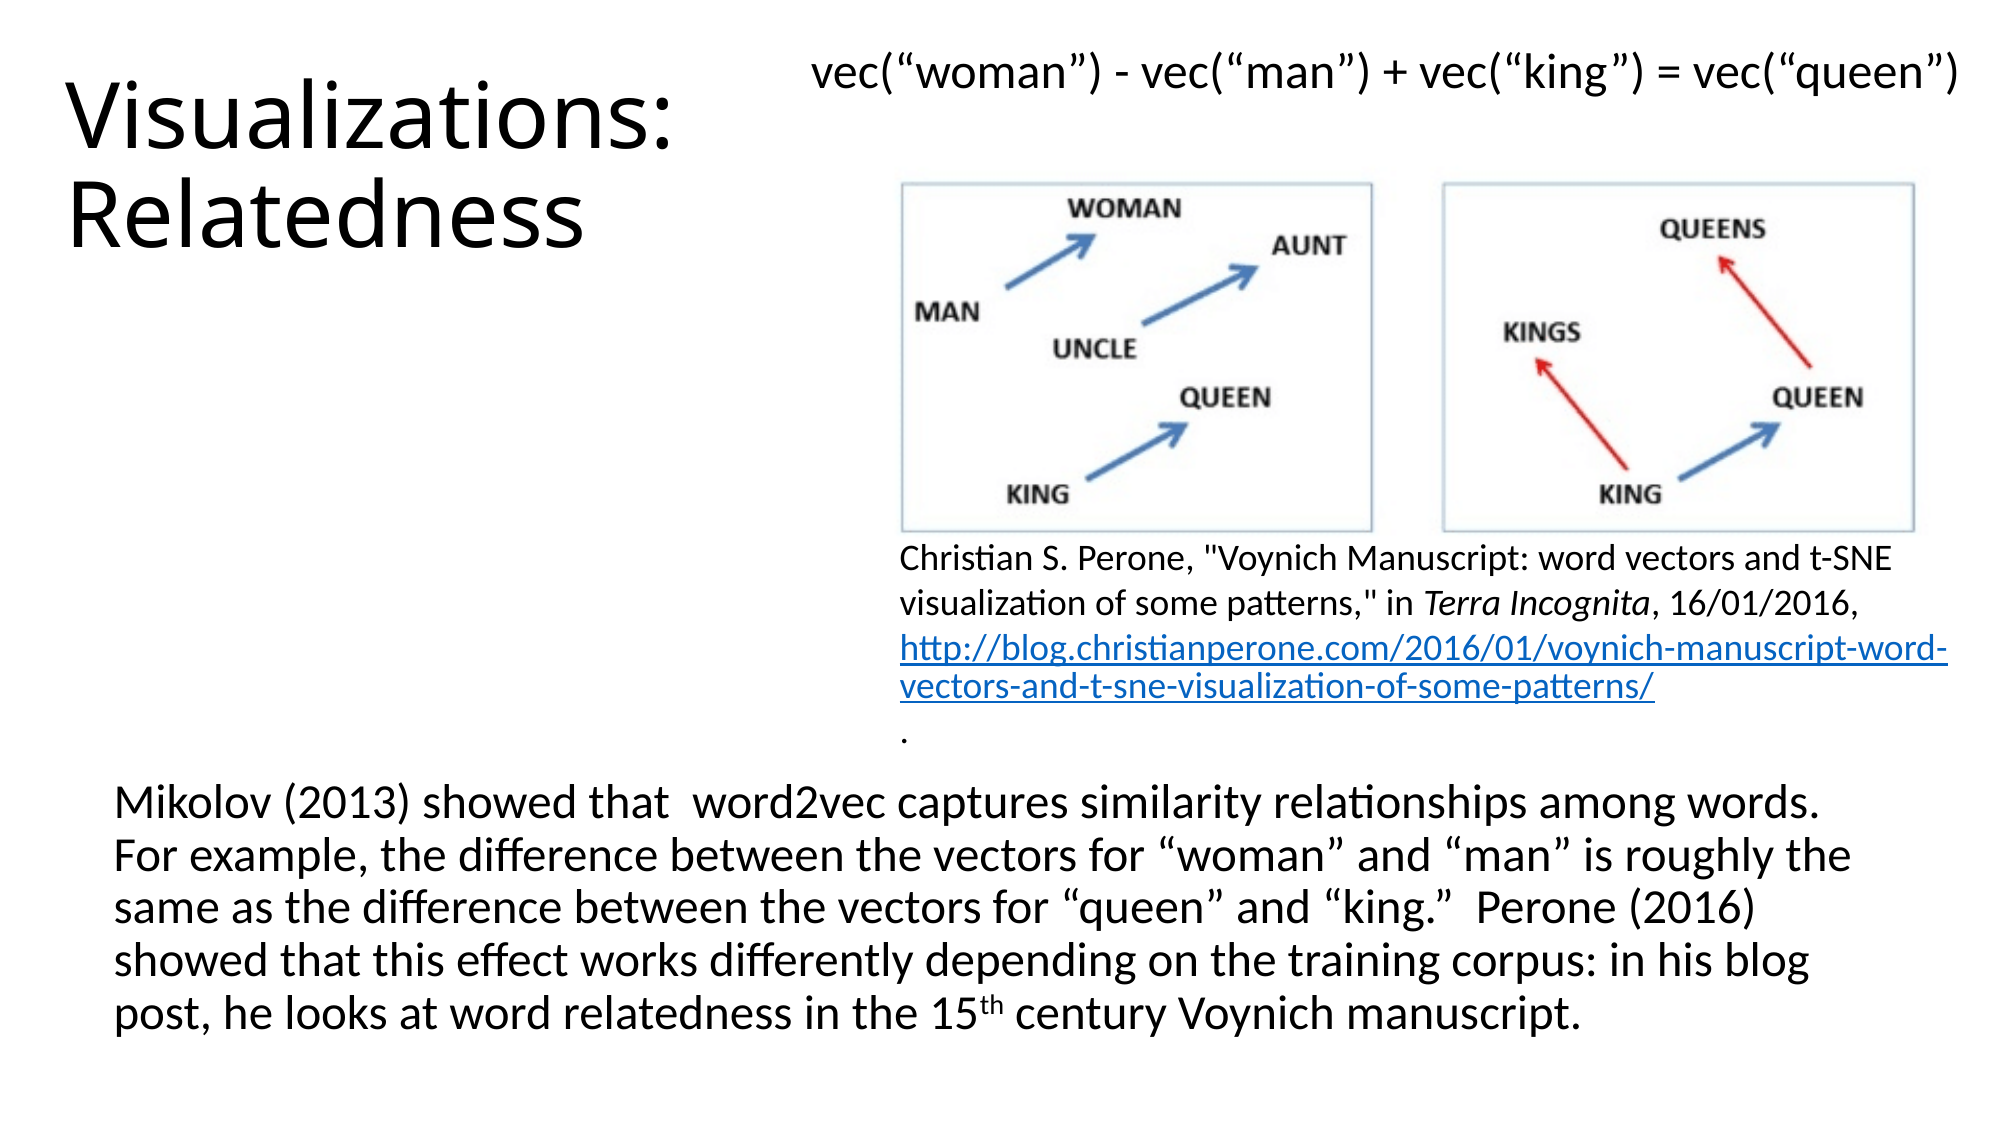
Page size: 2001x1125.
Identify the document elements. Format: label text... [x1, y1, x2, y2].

list Mikolov (2013) showed that word2vec captures similarity relationships among words. For example, the difference between the vectors for “woman” and “man” is roughly the same as the difference between the vectors for “queen” and “king.” Perone (2016) showed that this effect works differently depending on the training corpus: in his blog post, he looks at word relatedness in the 15th century Voynich manuscript. [98, 768, 1922, 1051]
text_box vec(“woman”) - vec(“man”) + vec(“king”) = vec(“queen”) [795, 30, 837, 106]
text_box Christian S. Perone, "Voynich Manuscript: word vectors and t-SNE visualization of some patterns," in Terra Incognita, 16/01/2016, http://blog.christianperone.com/2016/01/voynich-manuscript-word-vectors-and-t-sne-visualization-of-some-patterns/. [884, 525, 1978, 721]
title Visualizations: Relatedness [50, 59, 781, 278]
picture [837, 30, 1974, 556]
